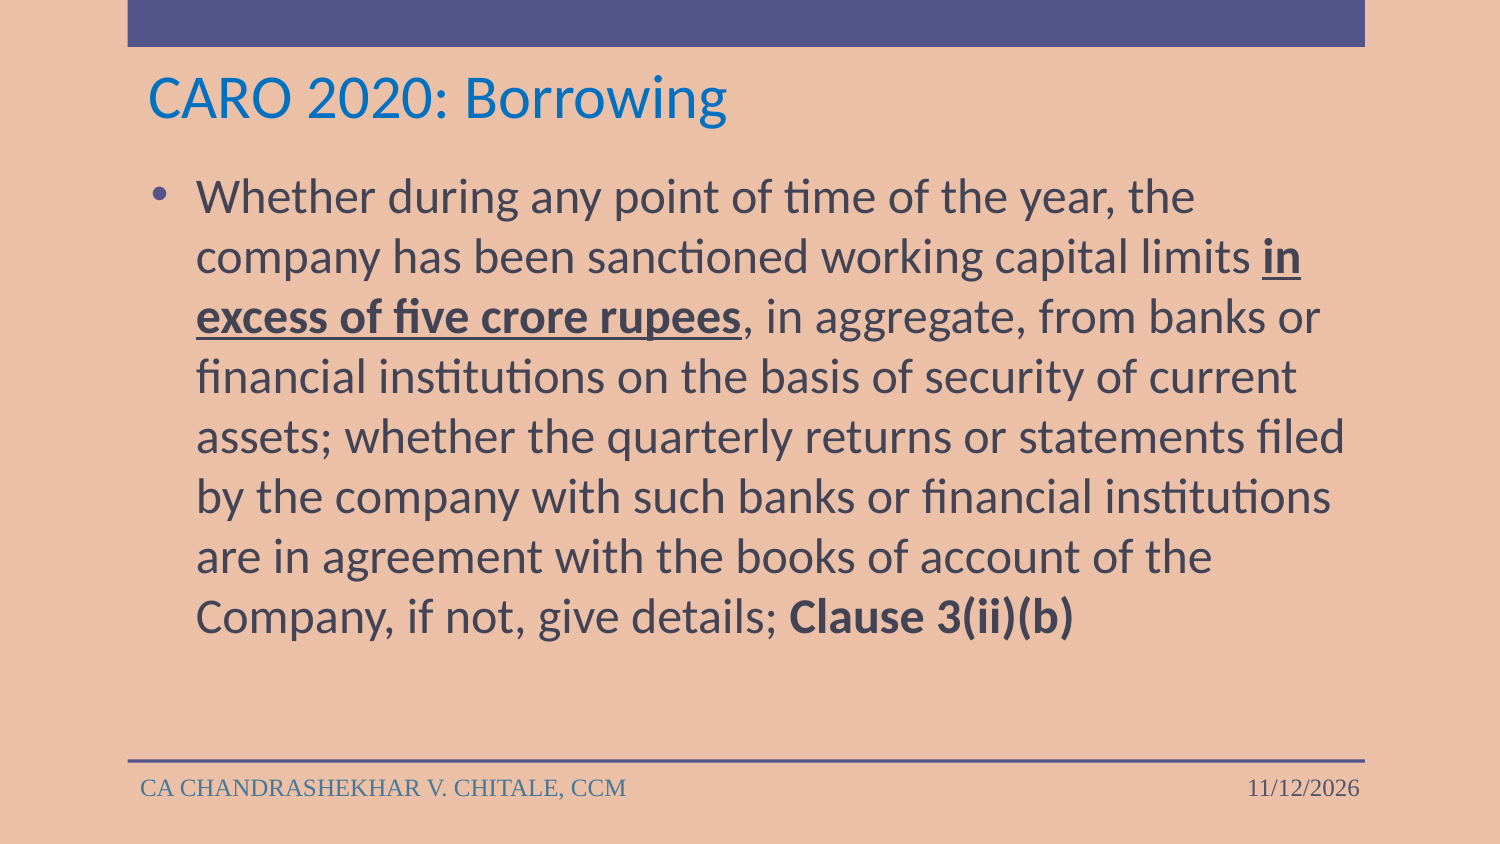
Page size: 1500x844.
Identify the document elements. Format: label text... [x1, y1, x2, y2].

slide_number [1025, 763, 1375, 809]
list Whether during any point of time of the year, the company has been sanctioned working capital limits in excess of five crore rupees, in aggregate, from banks or financial institutions on the basis of security of current assets; whether the quarterly returns or statements filed by the company with such banks or financial institutions are in agreement with the books of account of the Company, if not, give details; Clause 3(ii)(b) [135, 156, 1374, 694]
title CARO 2020: Borrowing [133, 47, 1365, 139]
footer CA CHANDRASHEKHAR V. CHITALE, CCM [125, 763, 925, 809]
